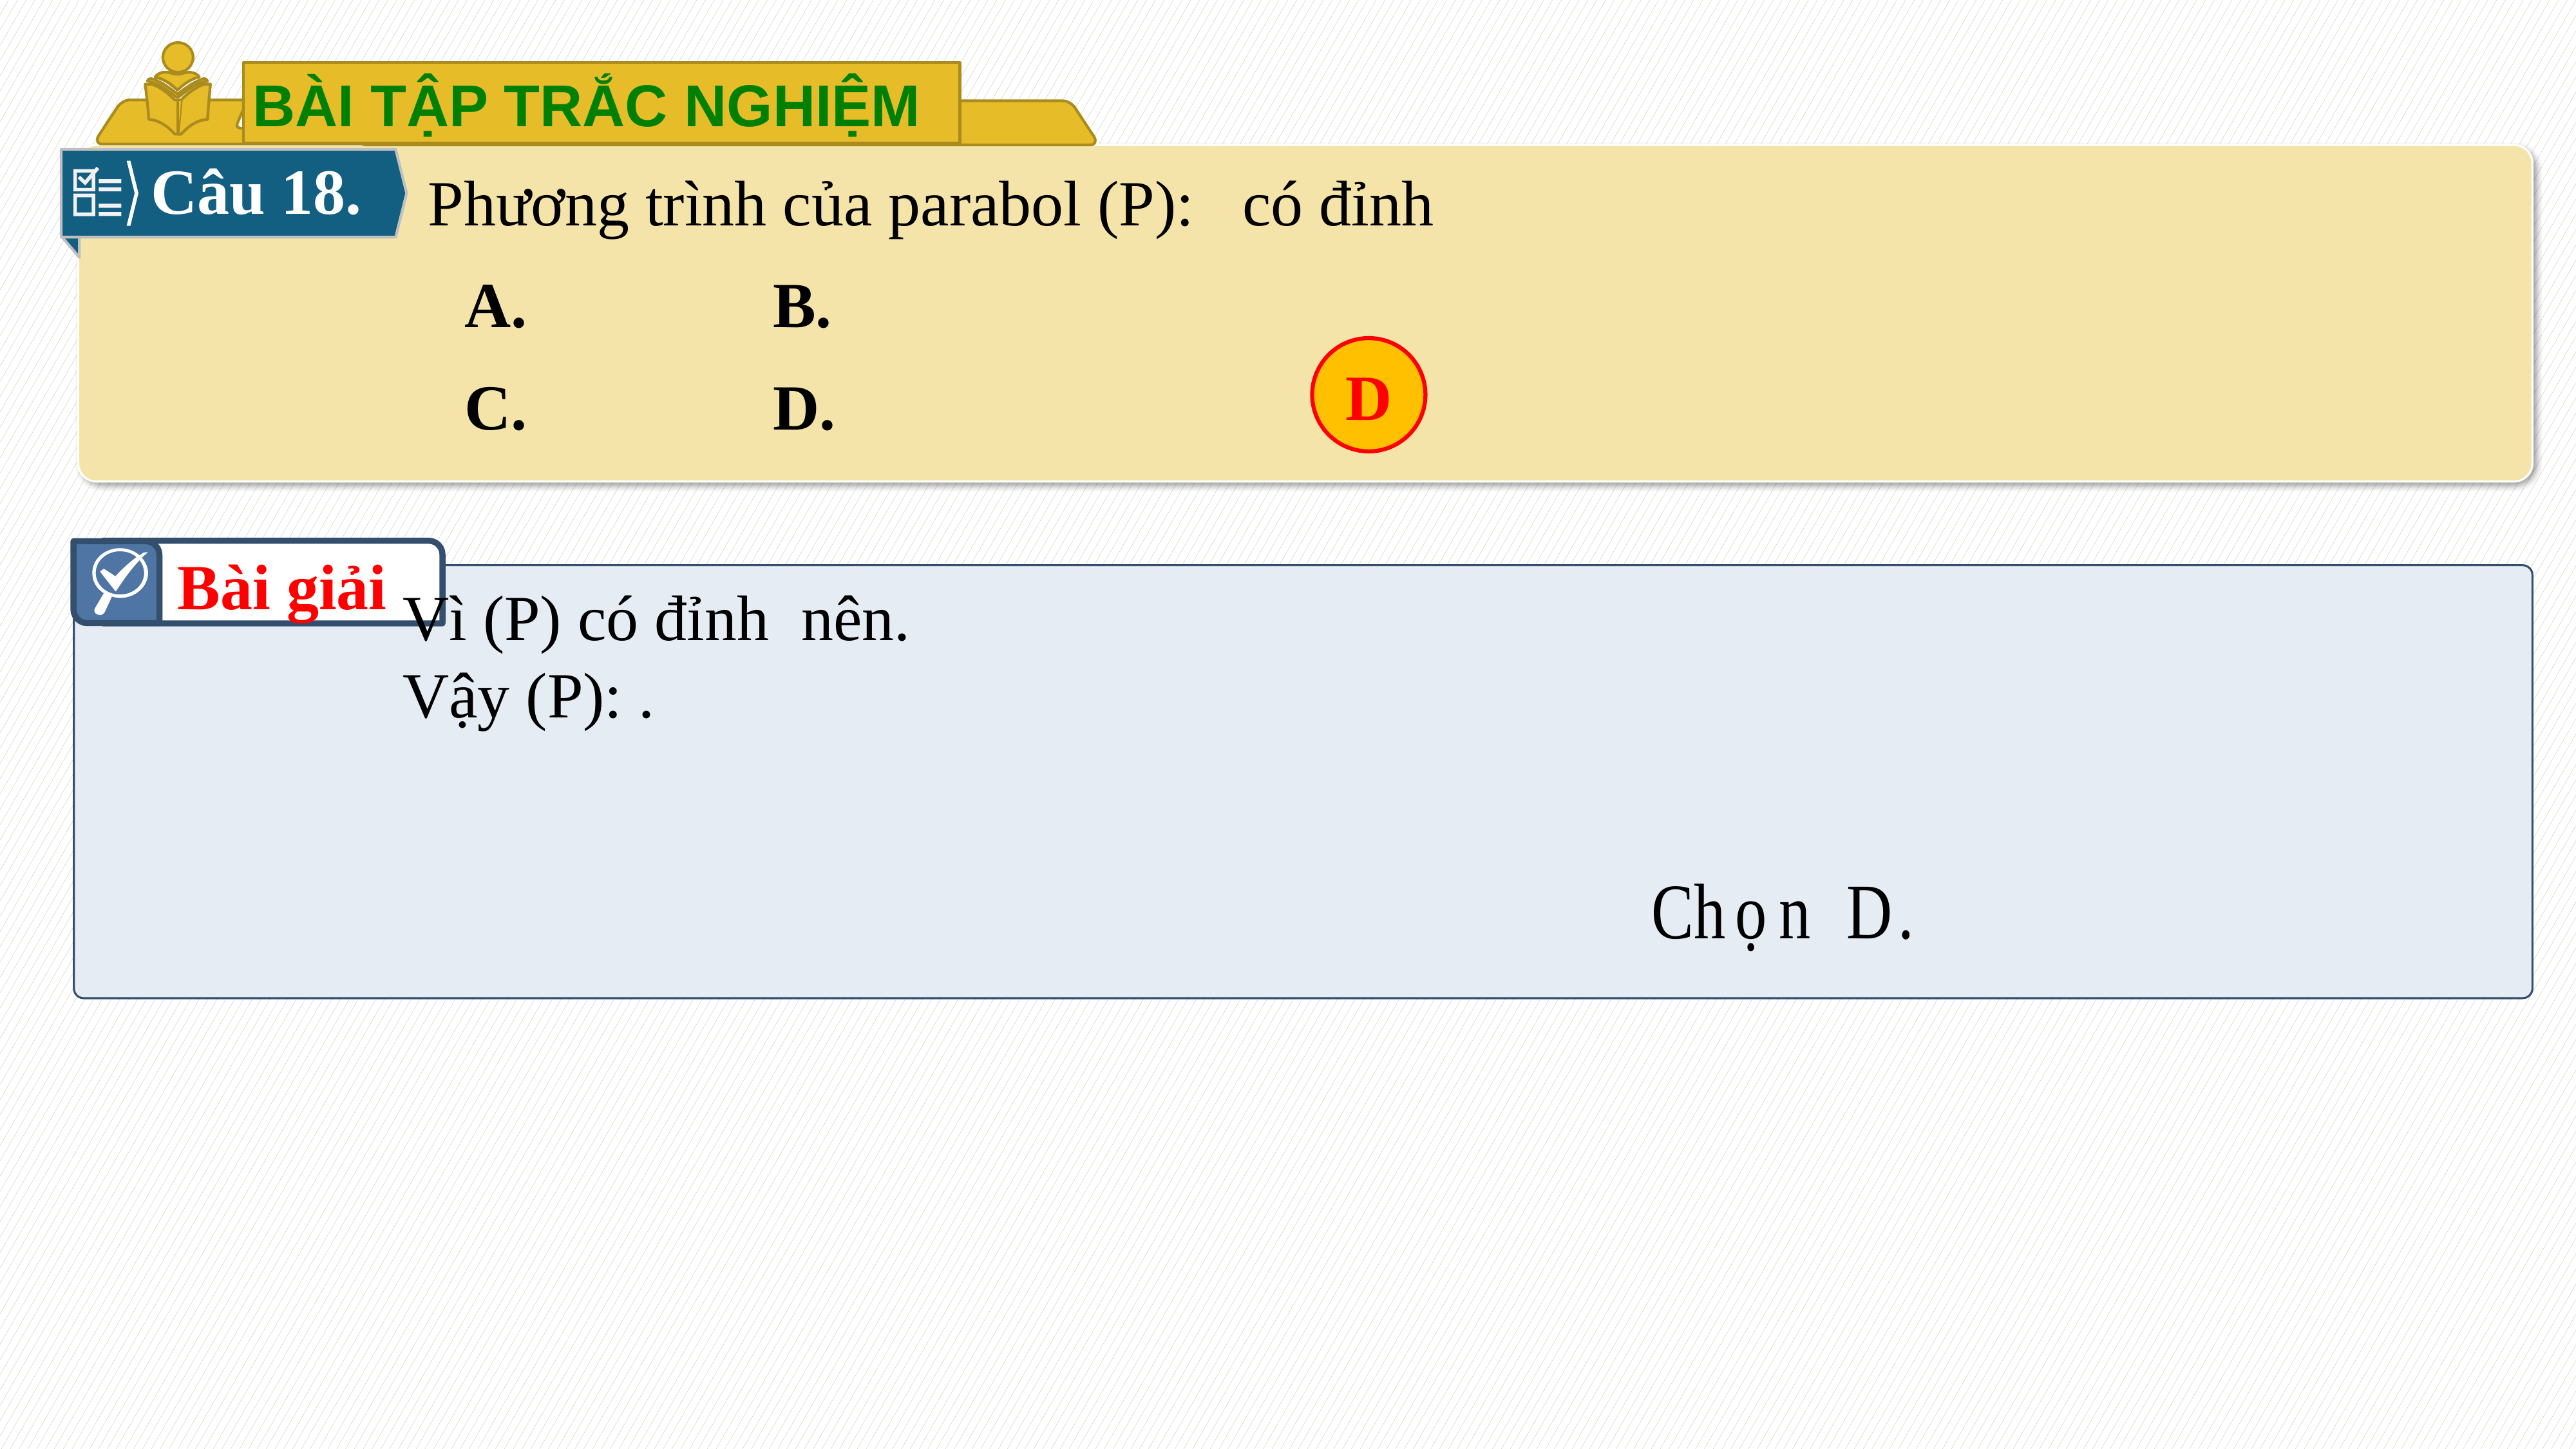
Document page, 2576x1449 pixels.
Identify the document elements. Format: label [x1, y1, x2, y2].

text_box [95, 42, 1097, 146]
text_box [73, 540, 2533, 999]
text_box [61, 144, 2533, 482]
